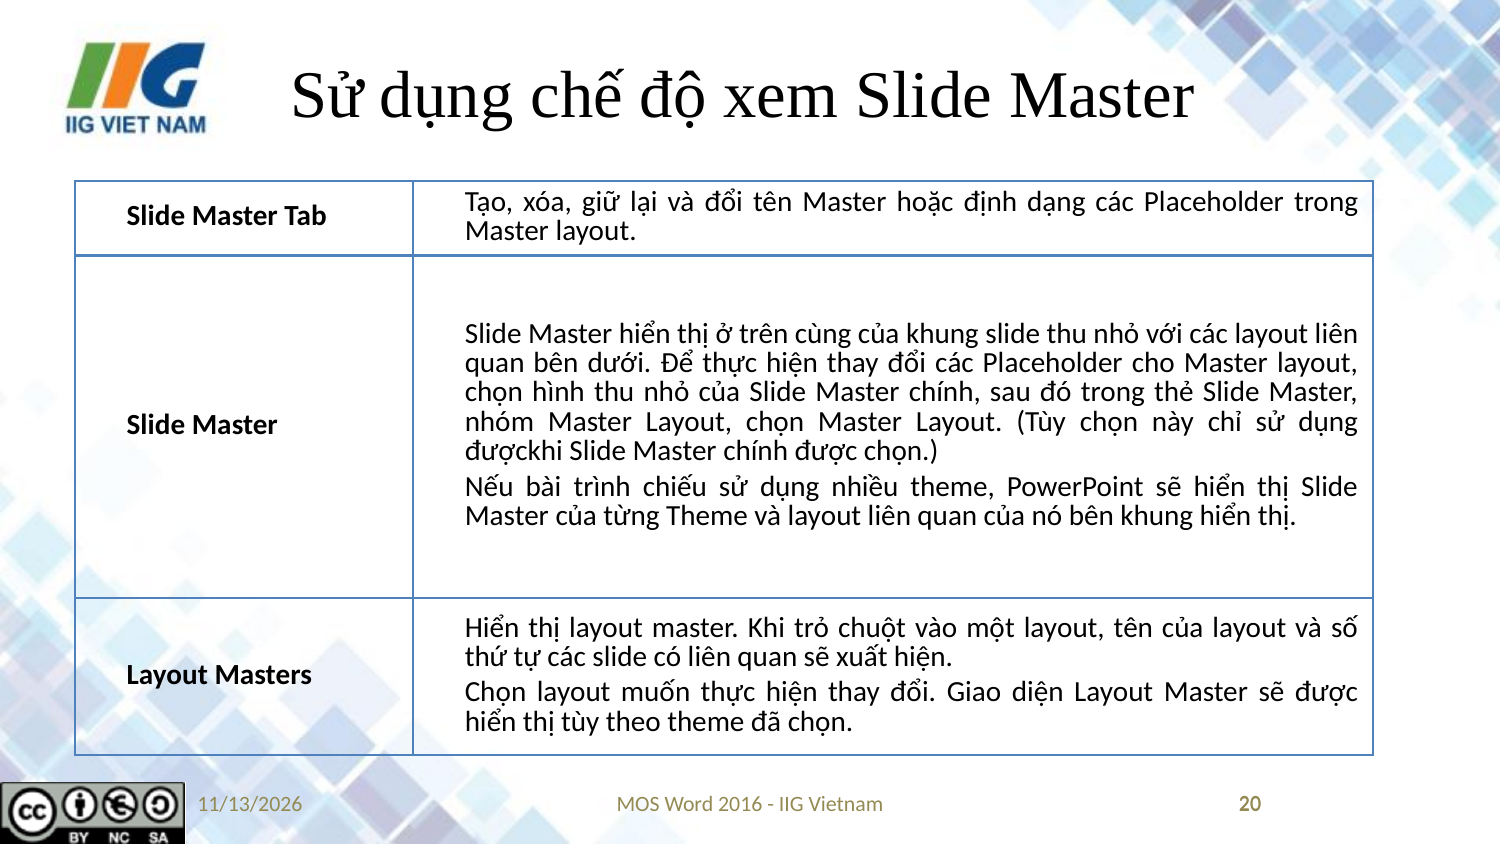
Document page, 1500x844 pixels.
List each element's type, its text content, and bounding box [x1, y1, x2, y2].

table_header Slide Master Tab [76, 182, 412, 254]
table_cell Hiển thị layout master. Khi trỏ chuột vào một layout, tên của layout và số thứ tự các slide có liên quan sẽ xuất hiện. Chọn layout muốn thực hiện thay đổi. Giao diện Layout Master sẽ được hiển thị tùy theo theme đã chọn. [414, 599, 1372, 754]
table_cell Slide Master hiển thị ở trên cùng của khung slide thu nhỏ với các layout liên quan bên dưới. Để thực hiện thay đổi các Placeholder cho Master layout, chọn hình thu nhỏ của Slide Master chính, sau đó trong thẻ Slide Master, nhóm Master Layout, chọn Master Layout. (Tùy chọn này chỉ sử dụng đượckhi Slide Master chính được chọn.) Nếu bài trình chiếu sử dụng nhiều theme, PowerPoint sẽ hiển thị Slide Master của từng Theme và layout liên quan của nó bên khung hiển thị. [414, 257, 1372, 597]
table_header Tạo, xóa, giữ lại và đổi tên Master hoặc định dạng các Placeholder trong Master layout. [414, 182, 1372, 254]
text_box 20 [1074, 781, 1425, 827]
picture [0, 0, 1500, 844]
title Sử dụng chế độ xem Slide Master [275, 46, 1425, 135]
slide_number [75, 782, 425, 828]
table_cell Slide Master [76, 257, 412, 597]
footer MOS Word 2016 - IIG Vietnam [512, 782, 988, 828]
table_cell Layout Masters [76, 599, 412, 754]
